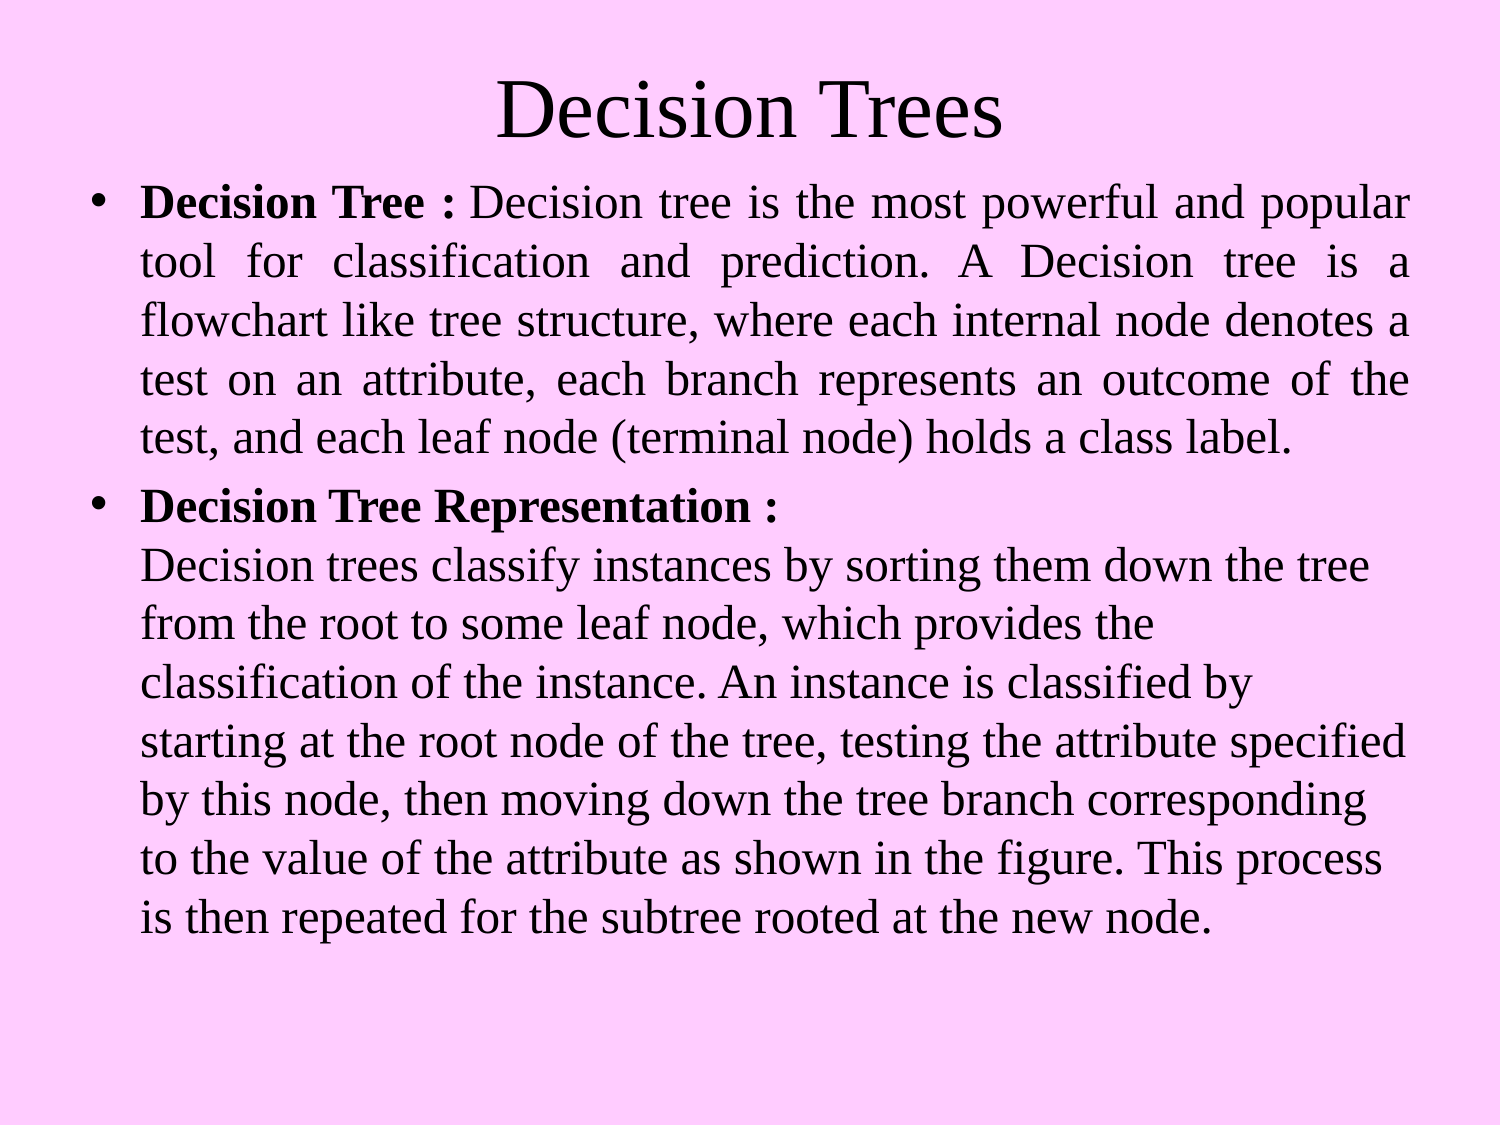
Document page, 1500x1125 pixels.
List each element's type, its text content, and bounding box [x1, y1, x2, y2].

list Decision Tree : Decision tree is the most powerful and popular tool for classification and prediction. A Decision tree is a flowchart like tree structure, where each internal node denotes a test on an attribute, each branch represents an outcome of the test, and each leaf node (terminal node) holds a class label. Decision Tree Representation : Decision trees classify instances by sorting them down the tree from the root to some leaf node, which provides the classification of the instance. An instance is classified by starting at the root node of the tree, testing the attribute specified by this node, then moving down the tree branch corresponding to the value of the attribute as shown in the figure. This process is then repeated for the subtree rooted at the new node. [75, 162, 1425, 1100]
title Decision Trees [75, 45, 1425, 162]
